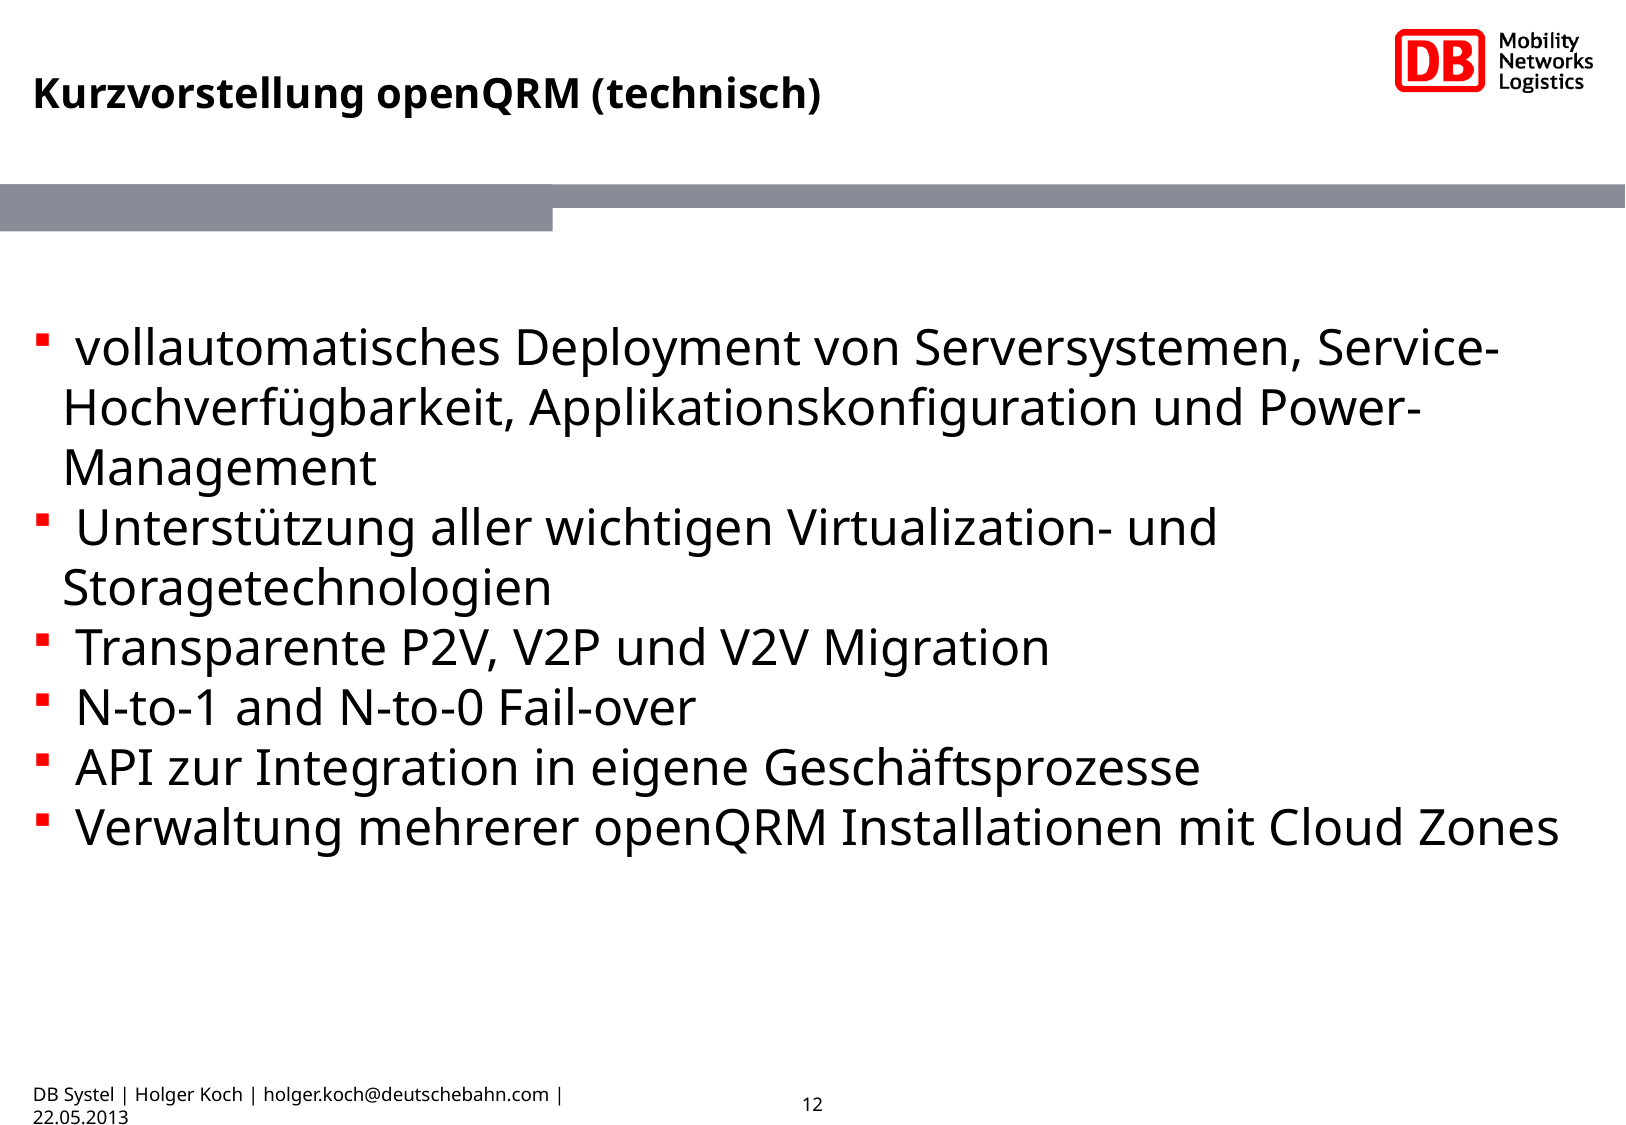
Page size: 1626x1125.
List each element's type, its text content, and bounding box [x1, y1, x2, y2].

footer DB Systel | Holger Koch | holger.koch@deutschebahn.com | 22.05.2013 [32, 1097, 642, 1114]
picture [1395, 29, 1593, 66]
title Kurzvorstellung openQRM (technisch) [32, 66, 1593, 173]
text_box vollautomatisches Deployment von Serversystemen, Service-Hochverfügbarkeit, Applikationskonfiguration und Power-Management Unterstützung aller wichtigen Virtualization- und Storagetechnologien Transparente P2V, V2P und V2V Migration N-to-1 and N-to-0 Fail-over API zur Integration in eigene Geschäftsprozesse Verwaltung mehrerer openQRM Installationen mit Cloud Zones [32, 255, 1586, 1059]
slide_number 12 [656, 1097, 970, 1114]
